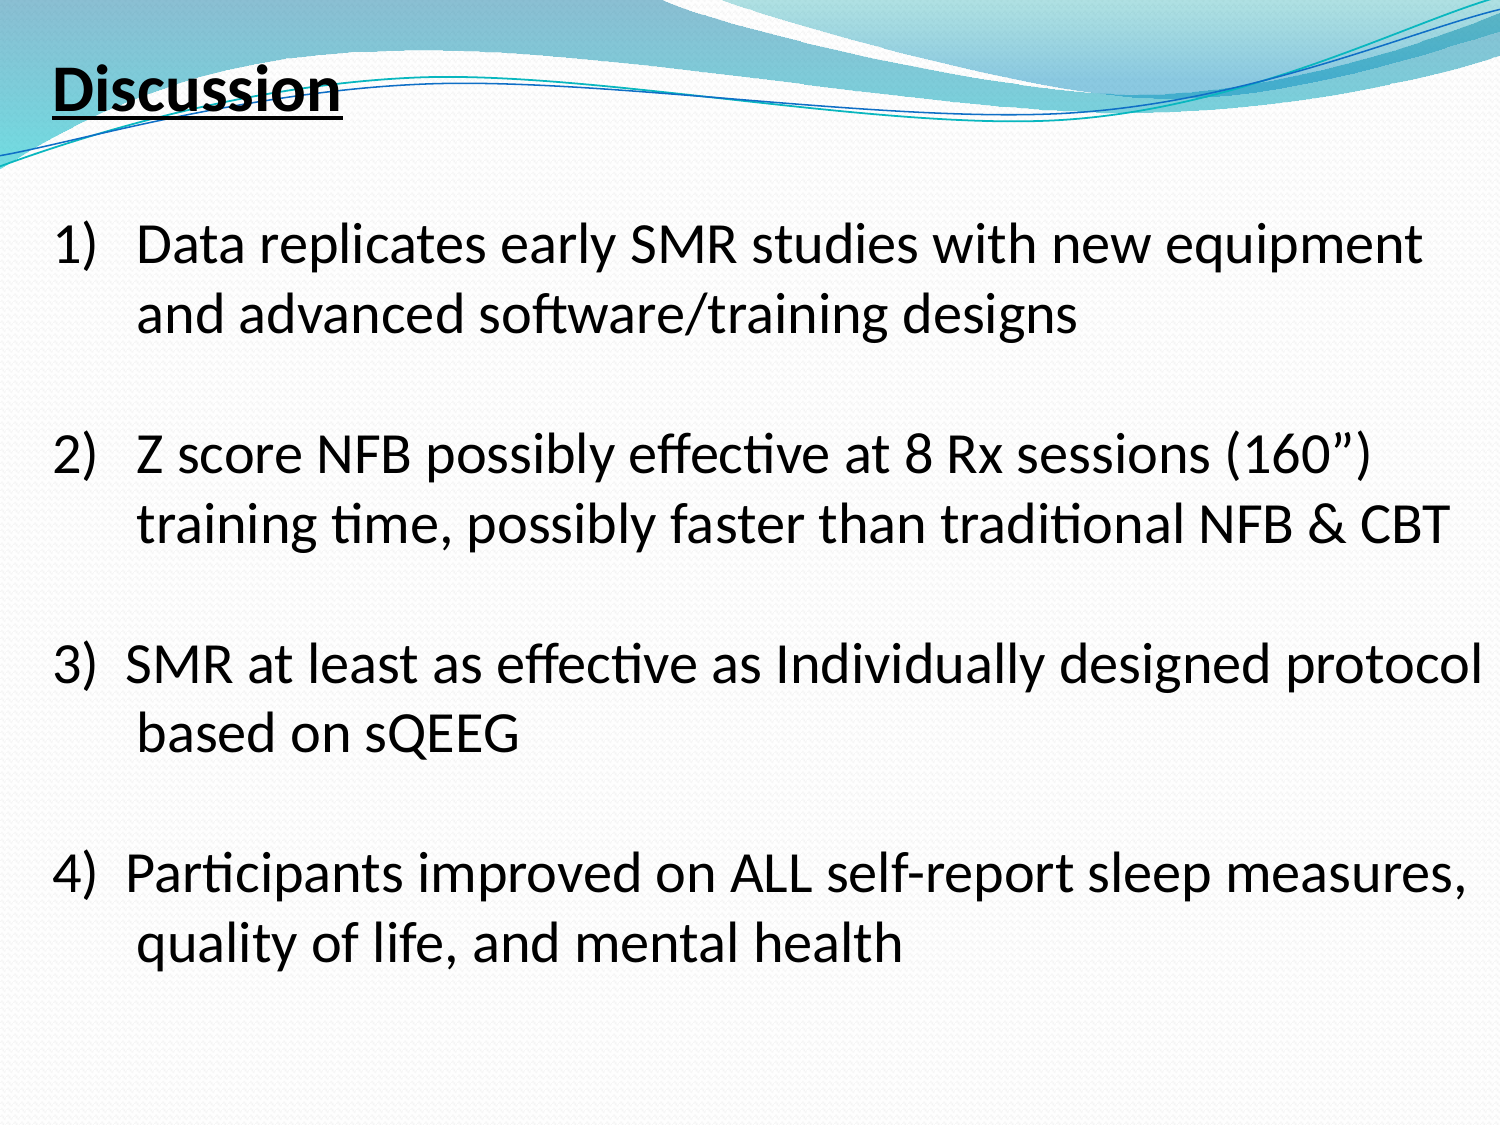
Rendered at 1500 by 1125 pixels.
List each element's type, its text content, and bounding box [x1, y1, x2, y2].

text_box Discussion Data replicates early SMR studies with new equipment and advanced software/training designs Z score NFB possibly effective at 8 Rx sessions (160”) training time, possibly faster than traditional NFB & CBT 3) SMR at least as effective as Individually designed protocol based on sQEEG 4) Participants improved on ALL self-report sleep measures, quality of life, and mental health [37, 37, 1500, 1125]
